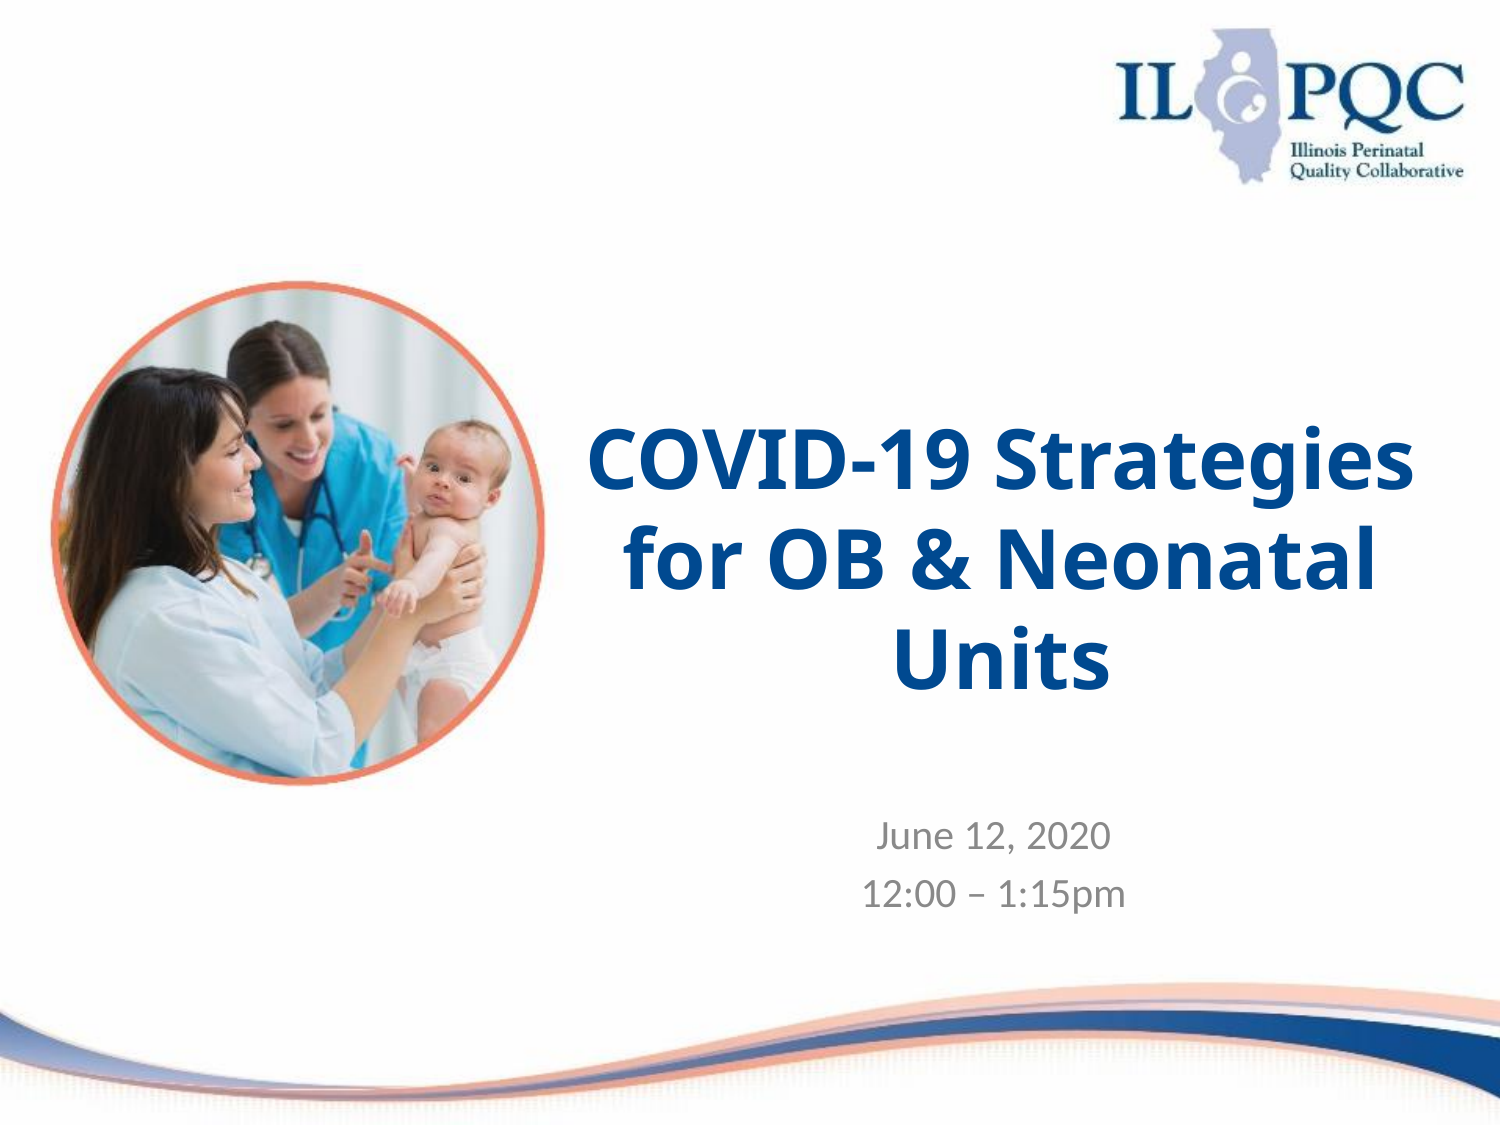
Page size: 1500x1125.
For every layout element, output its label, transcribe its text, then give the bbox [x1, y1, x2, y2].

picture [0, 0, 1500, 1125]
subtitle June 12, 2020 12:00 – 1:15pm [549, 800, 1438, 1013]
title COVID-19 Strategies for OB & Neonatal Units [570, 387, 1464, 725]
